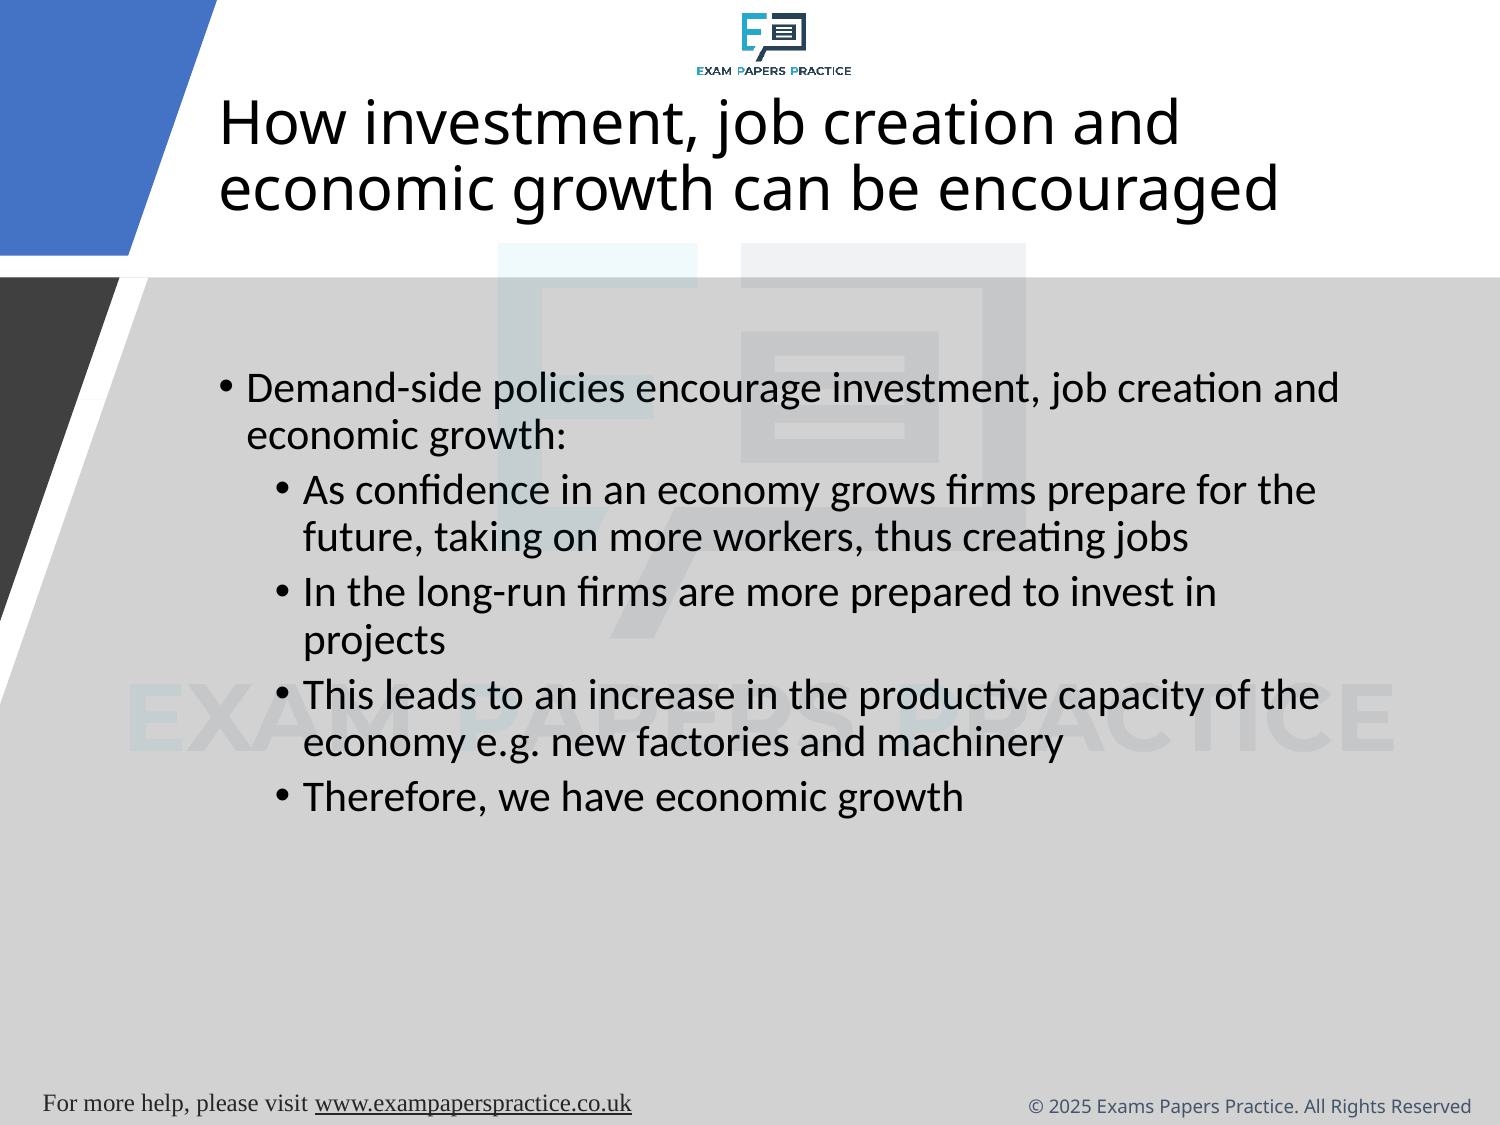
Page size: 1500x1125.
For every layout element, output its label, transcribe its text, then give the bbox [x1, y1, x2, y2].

title How investment, job creation and economic growth can be encouraged [203, 60, 1356, 243]
list Demand-side policies encourage investment, job creation and economic growth: As confidence in an economy grows firms prepare for the future, taking on more workers, thus creating jobs In the long-run firms are more prepared to invest in projects This leads to an increase in the productive capacity of the economy e.g. new factories and machinery Therefore, we have economic growth [203, 753, 1356, 1020]
text_box [0, 0, 219, 257]
text_box [0, 276, 121, 622]
text_box [0, 276, 1500, 1125]
picture [697, 13, 851, 75]
picture [130, 243, 1394, 753]
text_box © 2025 Exams Papers Practice. All Rights Reserved [999, 1087, 1500, 1125]
text_box For more help, please visit www.exampaperspractice.co.uk [6, 1079, 669, 1118]
